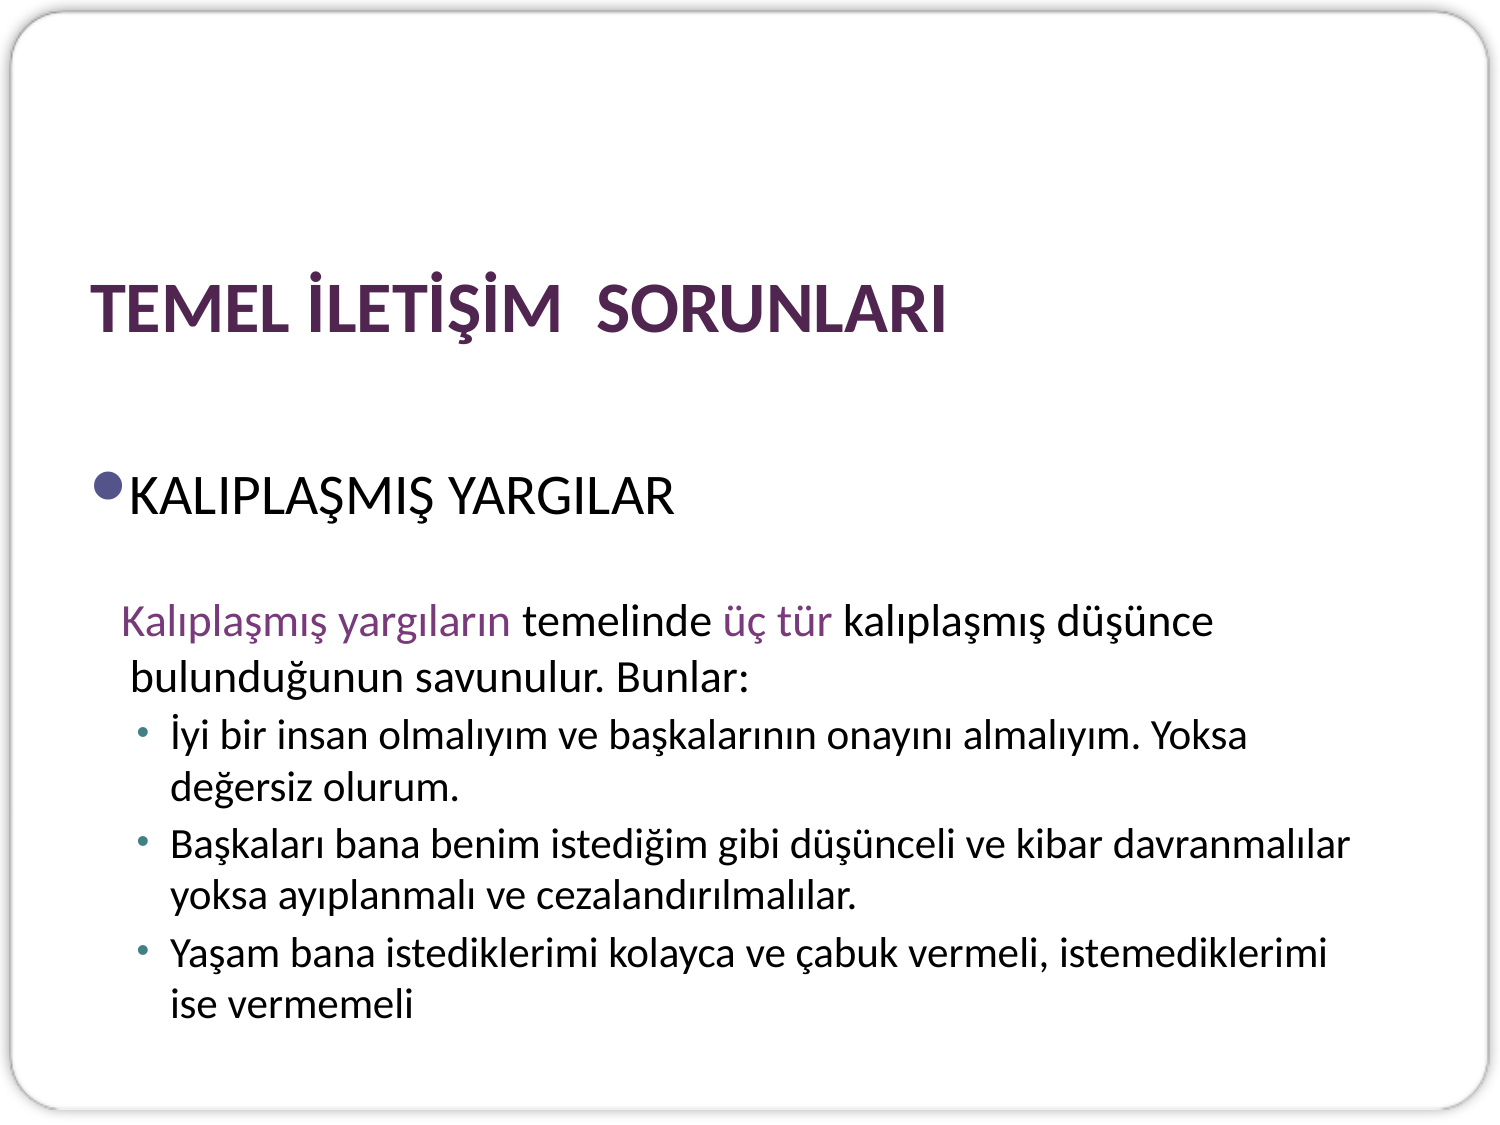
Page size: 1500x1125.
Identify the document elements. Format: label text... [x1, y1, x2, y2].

title TEMEL İLETİŞİM SORUNLARI [75, 187, 1088, 363]
list KALIPLAŞMIŞ YARGILAR Kalıplaşmış yargıların temelinde üç tür kalıplaşmış düşünce bulunduğunun savunulur. Bunlar: İyi bir insan olmalıyım ve başkalarının onayını almalıyım. Yoksa değersiz olurum. Başkaları bana benim istediğim gibi düşünceli ve kibar davranmalılar yoksa ayıplanmalı ve cezalandırılmalılar. Yaşam bana istediklerimi kolayca ve çabuk vermeli, istemediklerimi ise vermemeli [75, 399, 1400, 1038]
